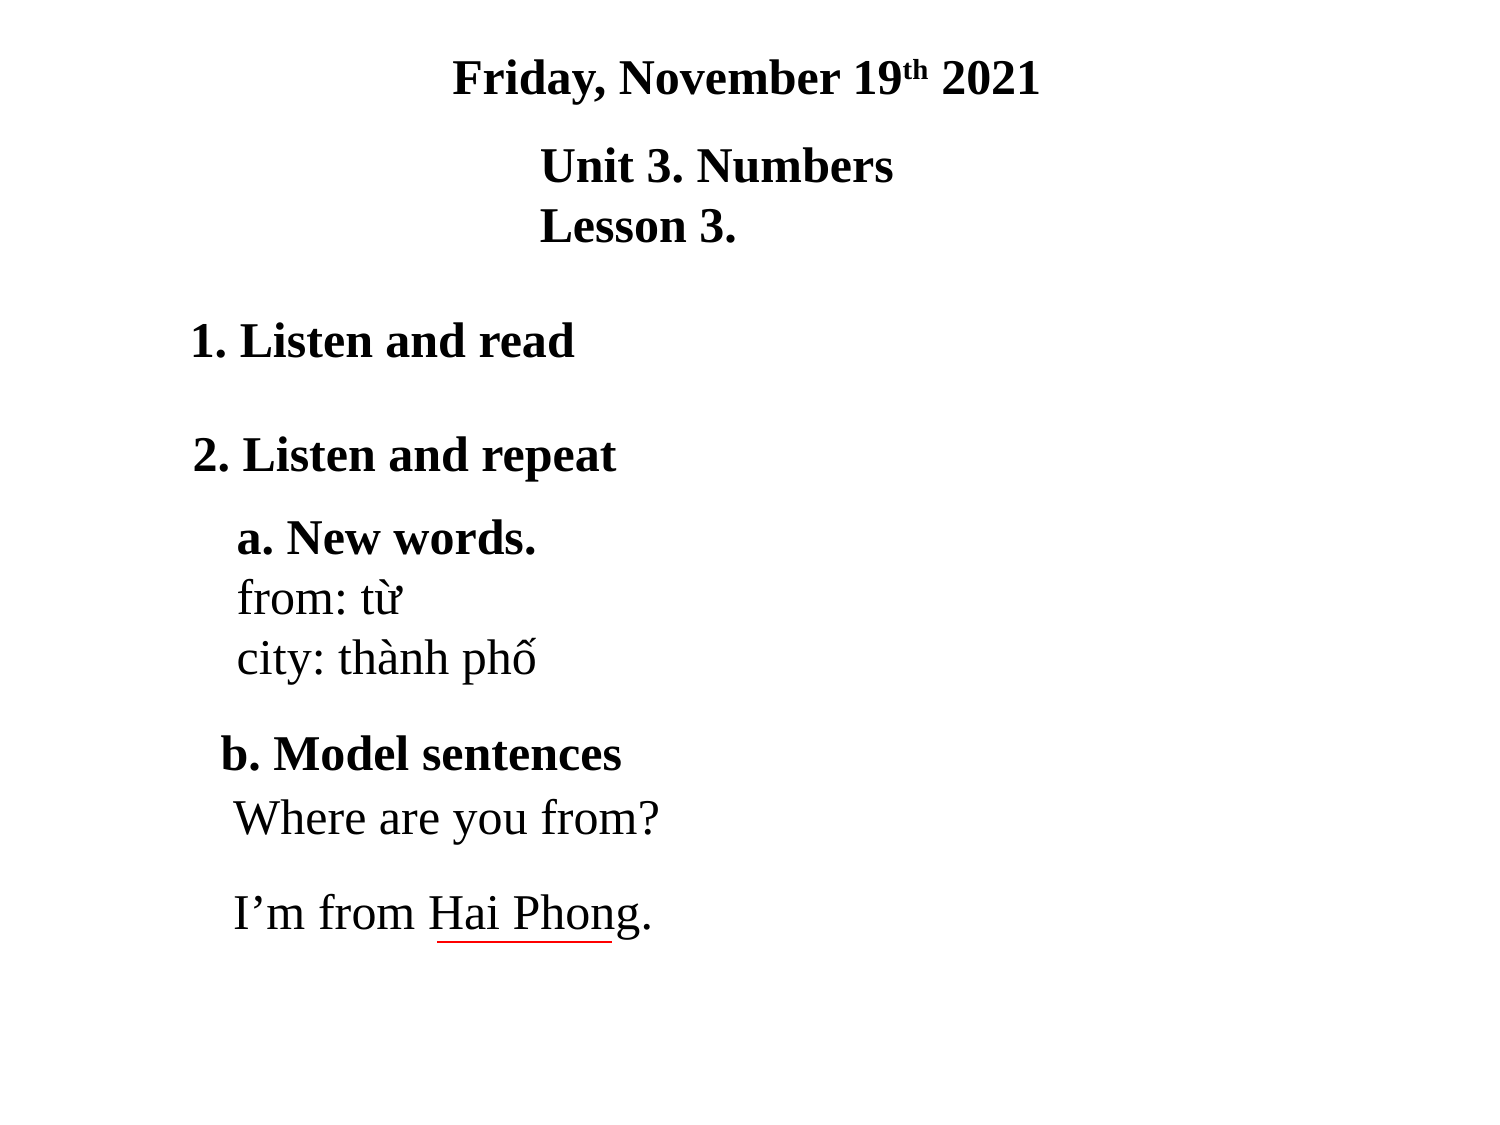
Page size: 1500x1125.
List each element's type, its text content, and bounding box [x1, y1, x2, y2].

text_box a. New words. from: từ city: thành phố [221, 497, 797, 693]
text_box Unit 3. Numbers Lesson 3. [525, 124, 925, 260]
text_box Where are you from? [218, 788, 706, 853]
text_box 1. Listen and read [174, 299, 750, 375]
text_box 2. Listen and repeat [177, 414, 678, 490]
text_box Friday, November 19th 2021 [437, 37, 1163, 113]
text_box I’m from Hai Phong. [218, 872, 719, 947]
text_box b. Model sentences [205, 712, 706, 788]
